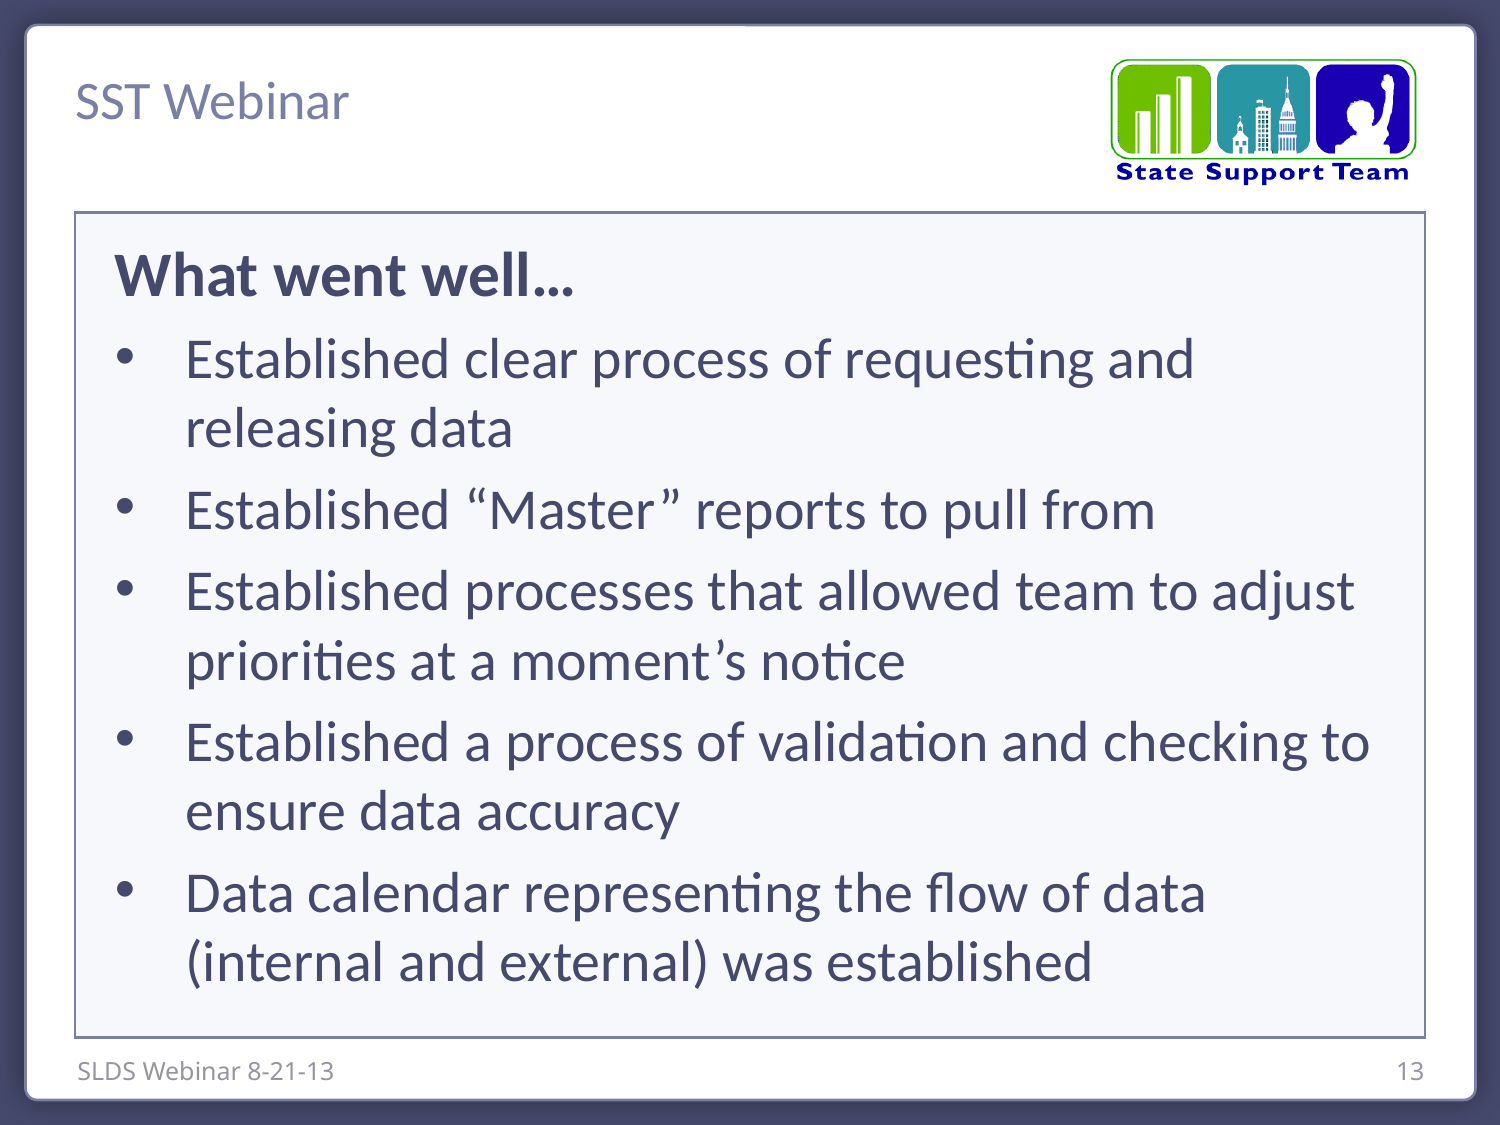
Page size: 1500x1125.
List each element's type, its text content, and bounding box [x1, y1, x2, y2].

footer SLDS Webinar 8-21-13 [62, 1042, 538, 1103]
list What went well… Established clear process of requesting and releasing data Established “Master” reports to pull from Established processes that allowed team to adjust priorities at a moment’s notice Established a process of validation and checking to ensure data accuracy Data calendar representing the flow of data (internal and external) was established [99, 224, 1425, 1005]
slide_number 13 [1089, 1042, 1440, 1103]
picture [1100, 37, 1427, 193]
